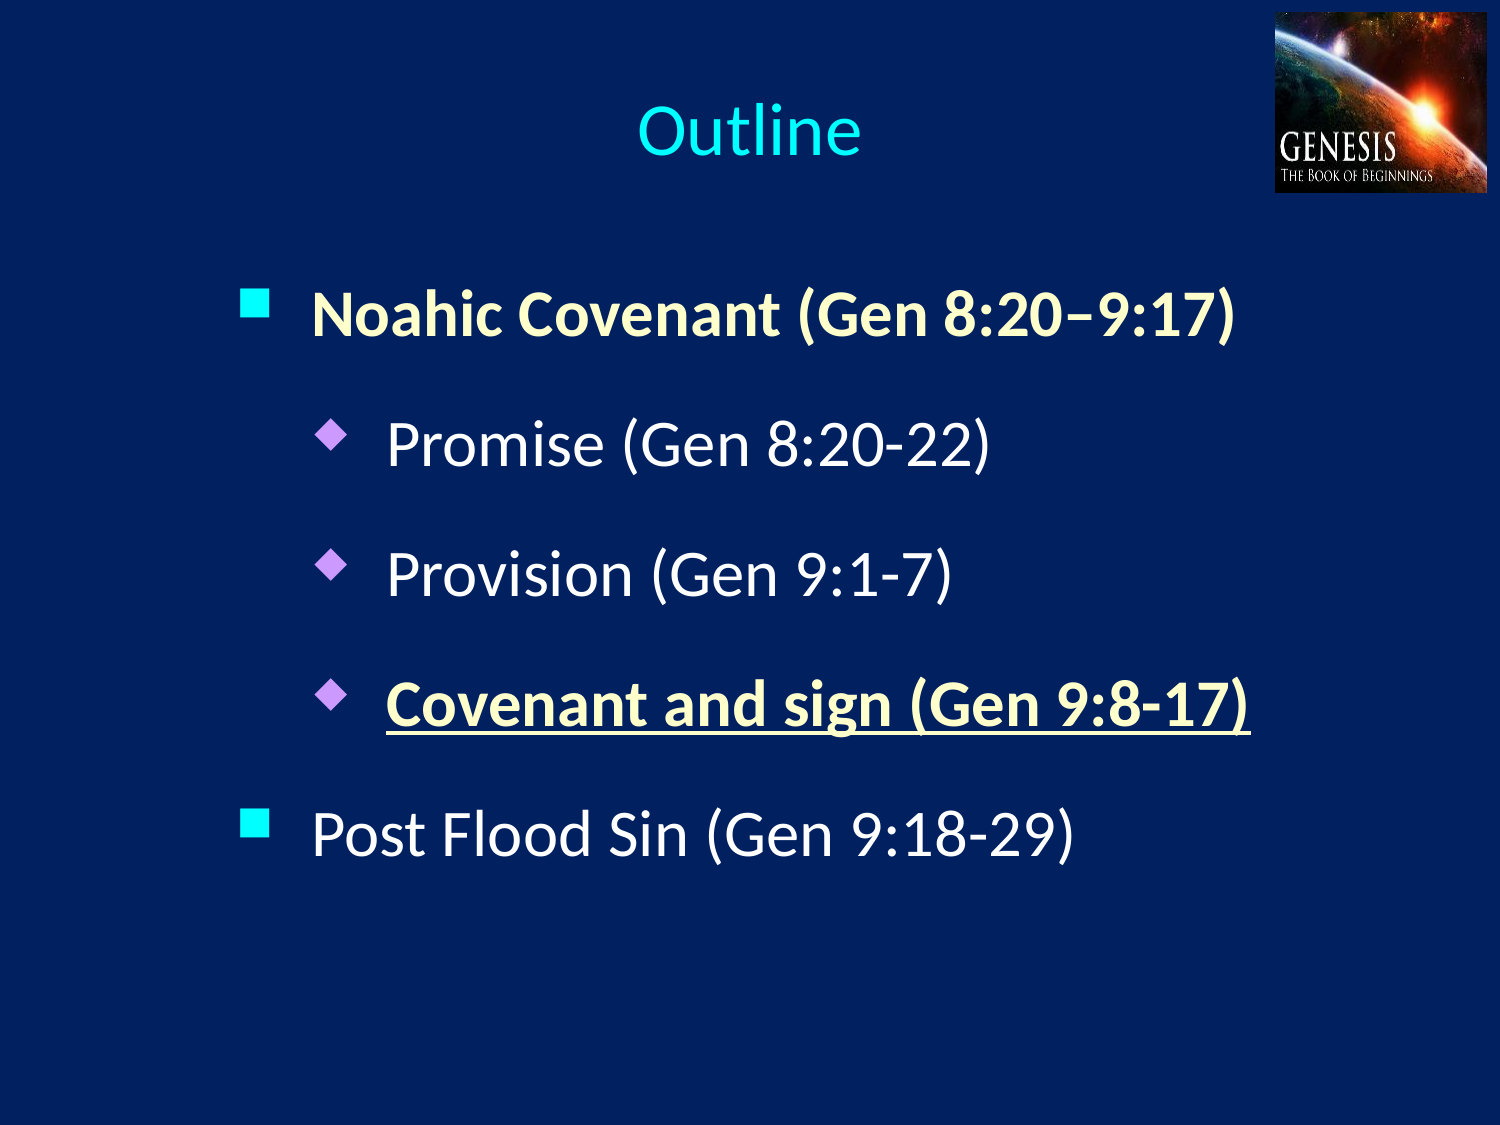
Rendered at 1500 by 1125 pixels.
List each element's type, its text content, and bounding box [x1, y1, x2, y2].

picture [1274, 12, 1487, 193]
title Outline [612, 50, 888, 200]
list Noahic Covenant (Gen 8:20–9:17) Promise (Gen 8:20-22) Provision (Gen 9:1-7) Covenant and sign (Gen 9:8-17) Post Flood Sin (Gen 9:18-29) [220, 262, 1280, 913]
